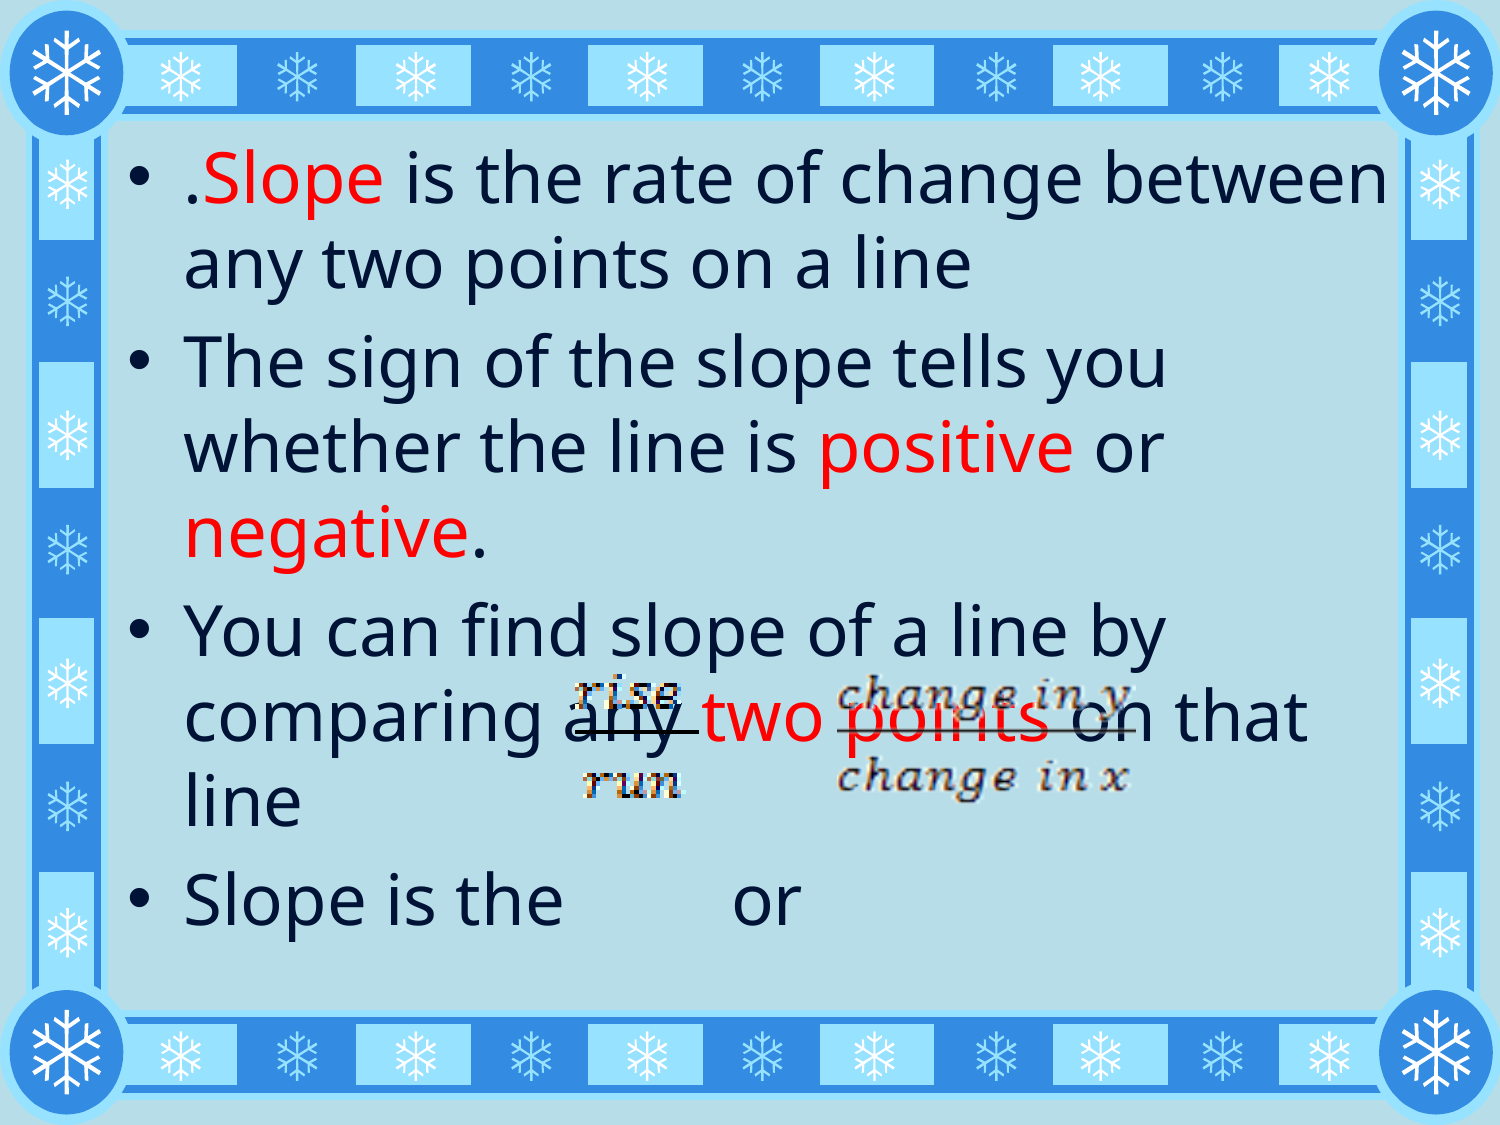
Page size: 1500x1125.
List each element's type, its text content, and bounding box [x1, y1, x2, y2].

picture [574, 662, 699, 816]
list .Slope is the rate of change between any two points on a line The sign of the slope tells you whether the line is positive or negative. You can find slope of a line by comparing any two points on that line Slope is the or [112, 125, 1413, 975]
picture [837, 668, 1136, 816]
